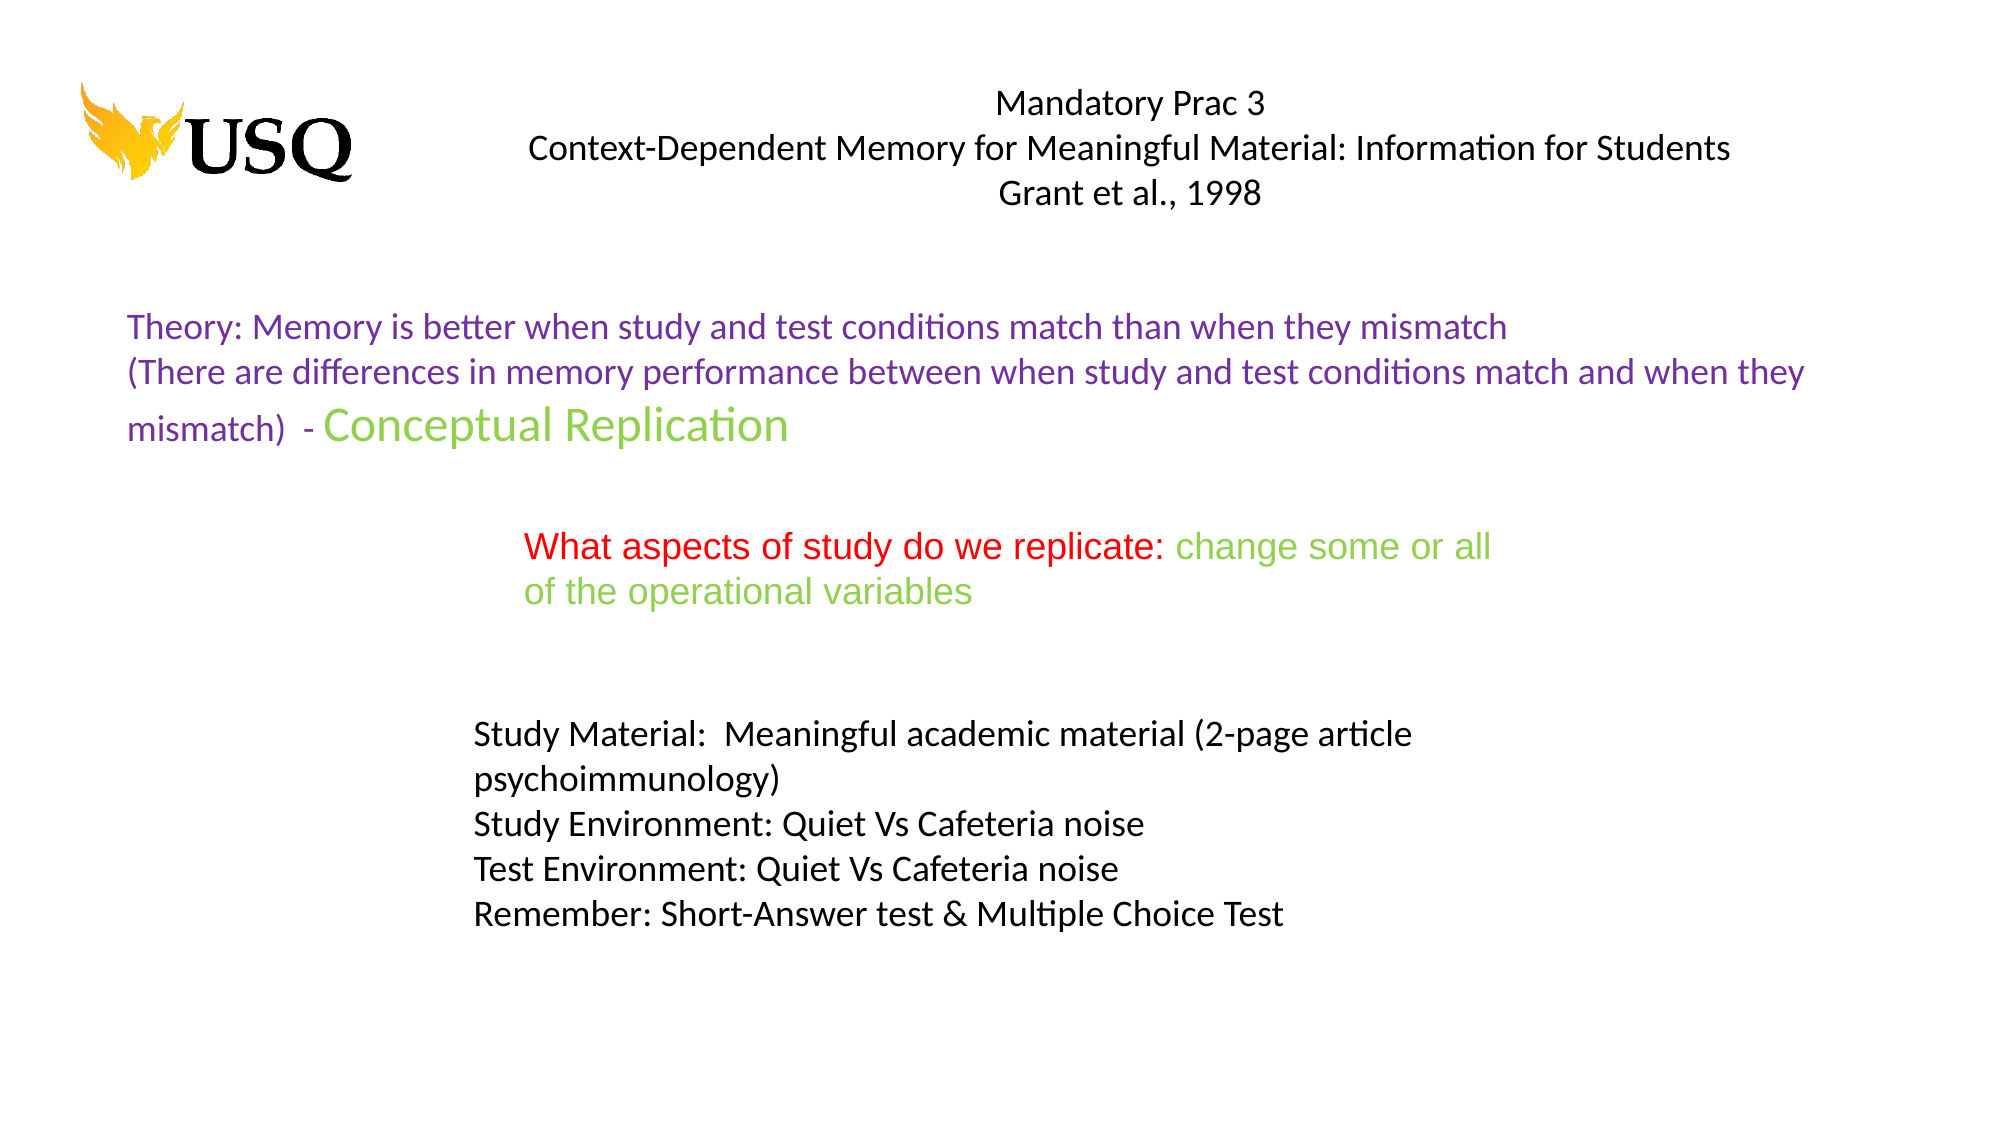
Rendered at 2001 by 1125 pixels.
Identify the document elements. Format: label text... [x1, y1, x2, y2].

text_box Theory: Memory is better when study and test conditions match than when they mismatch (There are differences in memory performance between when study and test conditions match and when they mismatch) - Conceptual Replication [112, 294, 1907, 459]
text_box Mandatory Prac 3 Context-Dependent Memory for Meaningful Material: Information for Students Grant et al., 1998 [413, 70, 1847, 221]
picture [81, 81, 352, 182]
text_box Study Material: Meaningful academic material (2-page article psychoimmunology) Study Environment: Quiet Vs Cafeteria noise Test Environment: Quiet Vs Cafeteria noise Remember: Short-Answer test & Multiple Choice Test [458, 701, 1619, 942]
text_box What aspects of study do we replicate: change some or all of the operational variables [509, 514, 1510, 620]
